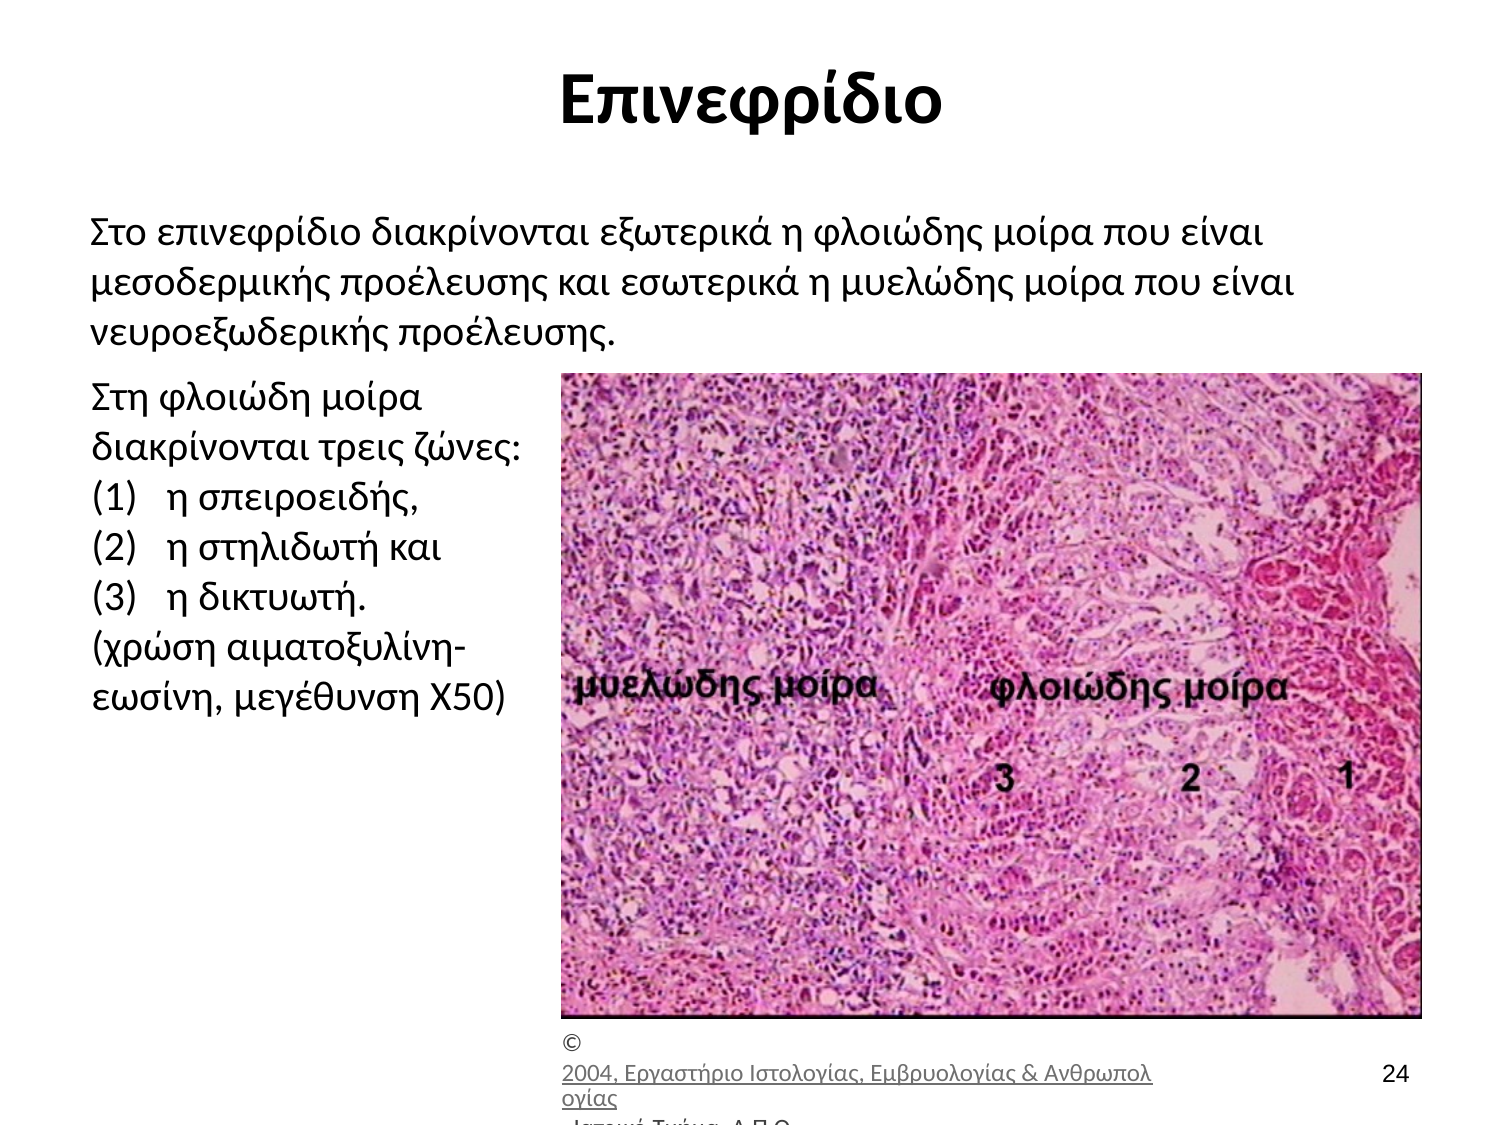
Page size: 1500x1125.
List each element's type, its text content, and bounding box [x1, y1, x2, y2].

text_box © 2004, Εργαστήριο Ιστολογίας, Εμβρυολογίας & Ανθρωπολογίας, Ιατρικό Τμήμα, Α.Π.Θ. [546, 1019, 1173, 1124]
picture [560, 373, 1422, 1020]
list Στο επινεφρίδιο διακρίνονται εξωτερικά η φλοιώδης μοίρα που είναι μεσοδερμικής προέλευσης και εσωτερικά η μυελώδης μοίρα που είναι νευροεξωδερικής προέλευσης. [75, 196, 1425, 398]
slide_number 23 [1074, 1042, 1425, 1103]
title Επινεφρίδιο [76, 19, 1427, 169]
text_box Στη φλοιώδη μοίρα διακρίνονται τρεις ζώνες: η σπειροειδής, η στηλιδωτή και η δικτυωτή. (χρώση αιματοξυλίνη-εωσίνη, μεγέθυνση Χ50) [76, 361, 538, 727]
